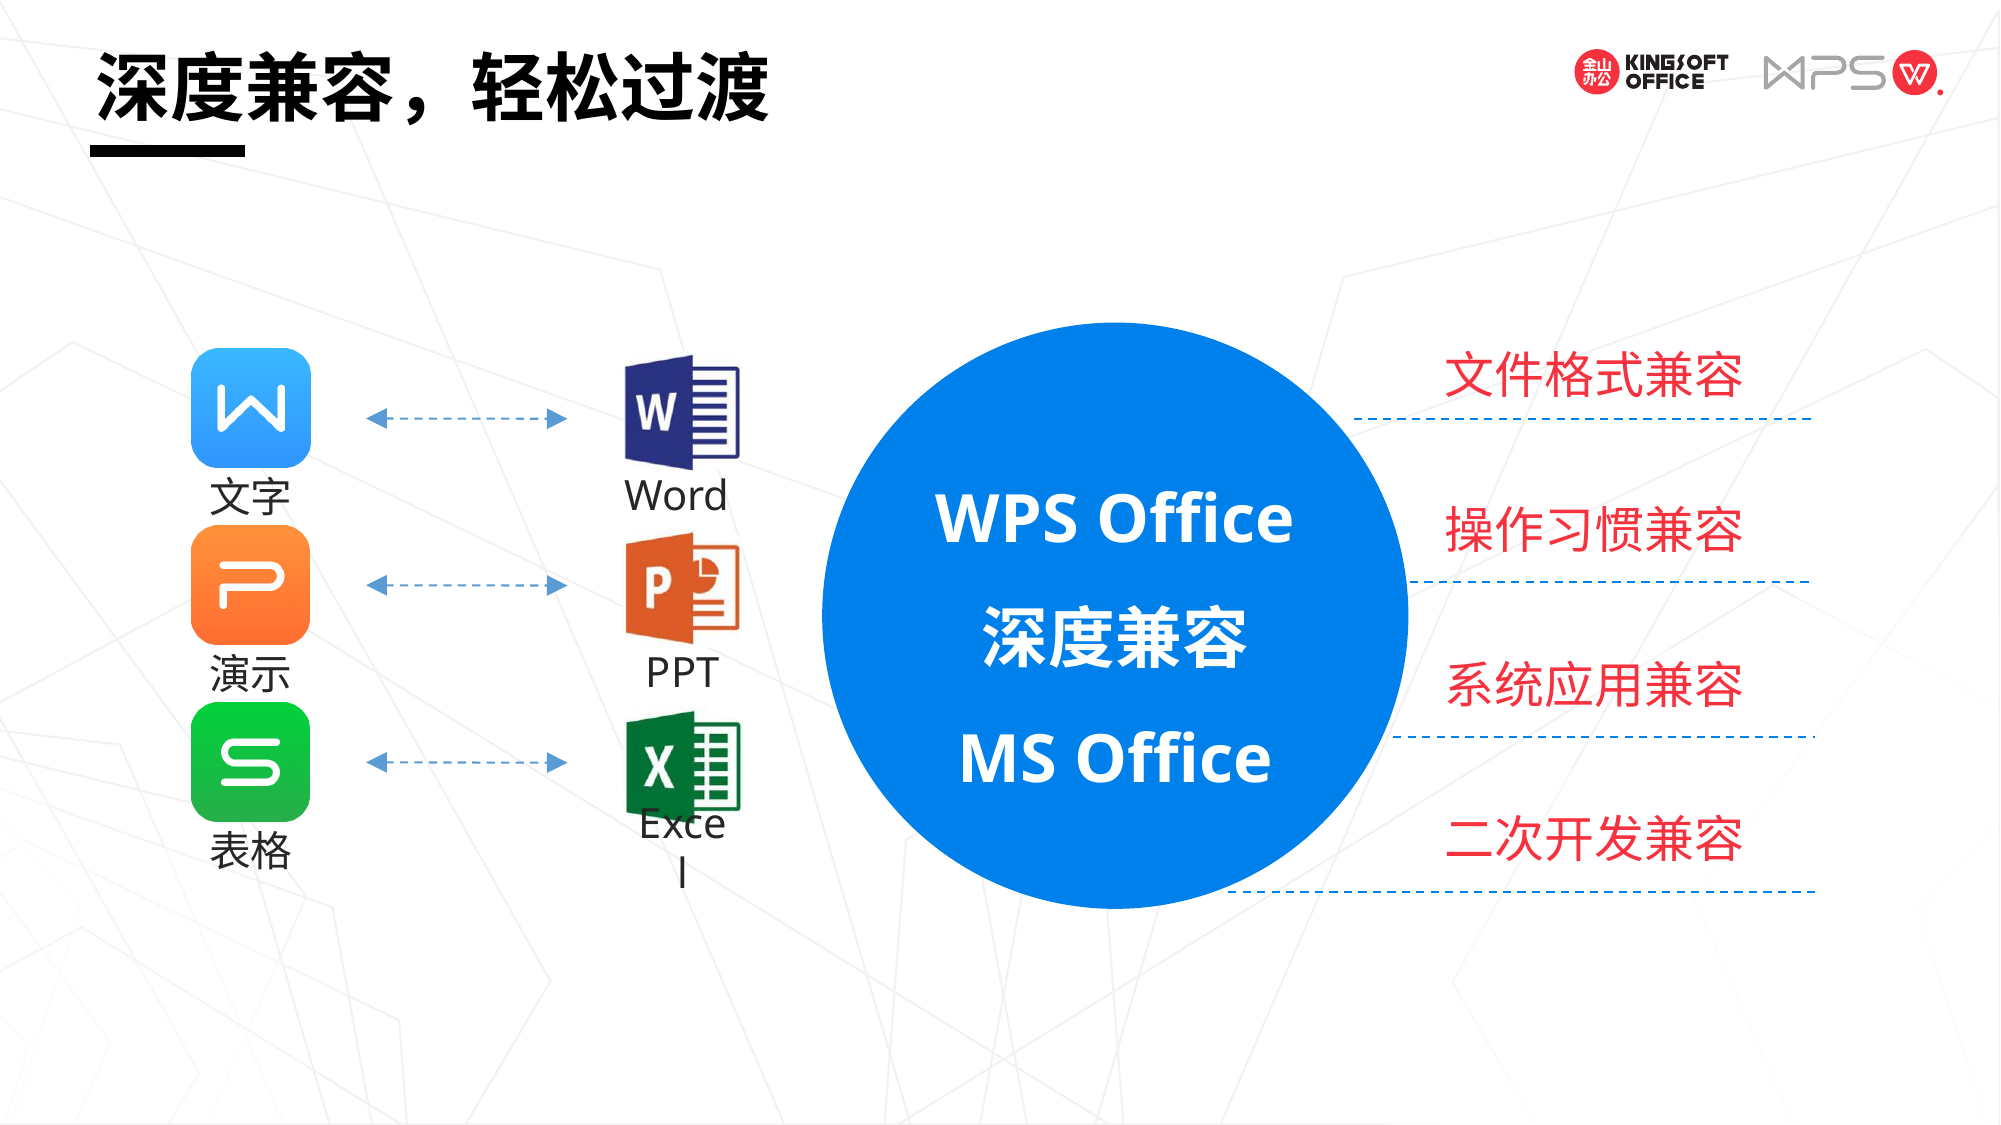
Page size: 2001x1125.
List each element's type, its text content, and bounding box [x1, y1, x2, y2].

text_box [191, 322, 1815, 909]
title 深度兼容，轻松过渡 [80, 24, 1919, 159]
